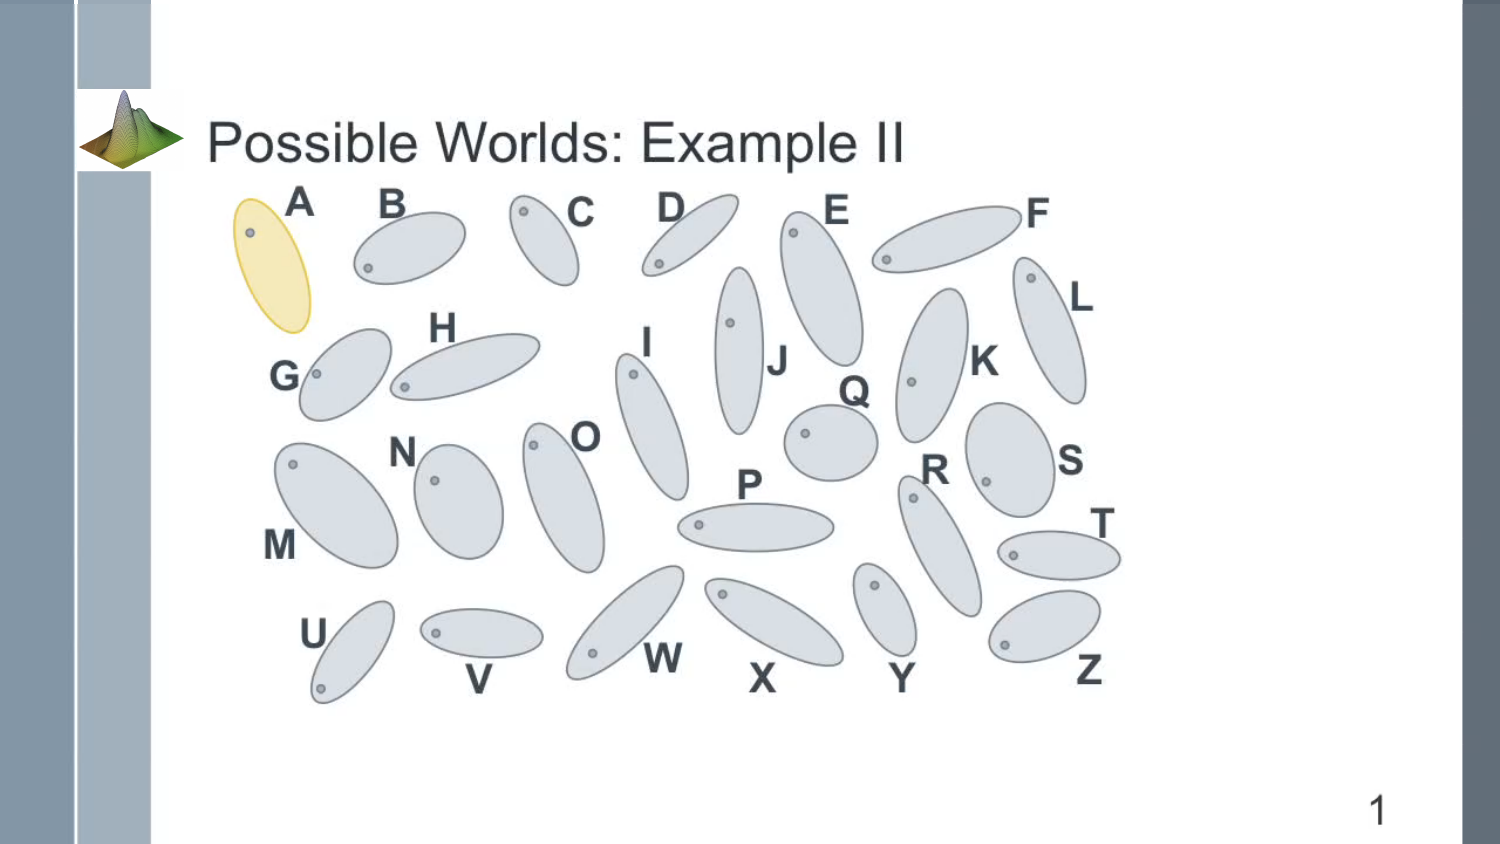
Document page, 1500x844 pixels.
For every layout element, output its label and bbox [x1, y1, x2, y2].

picture [76, 89, 184, 171]
text_box [0, 3, 1500, 844]
